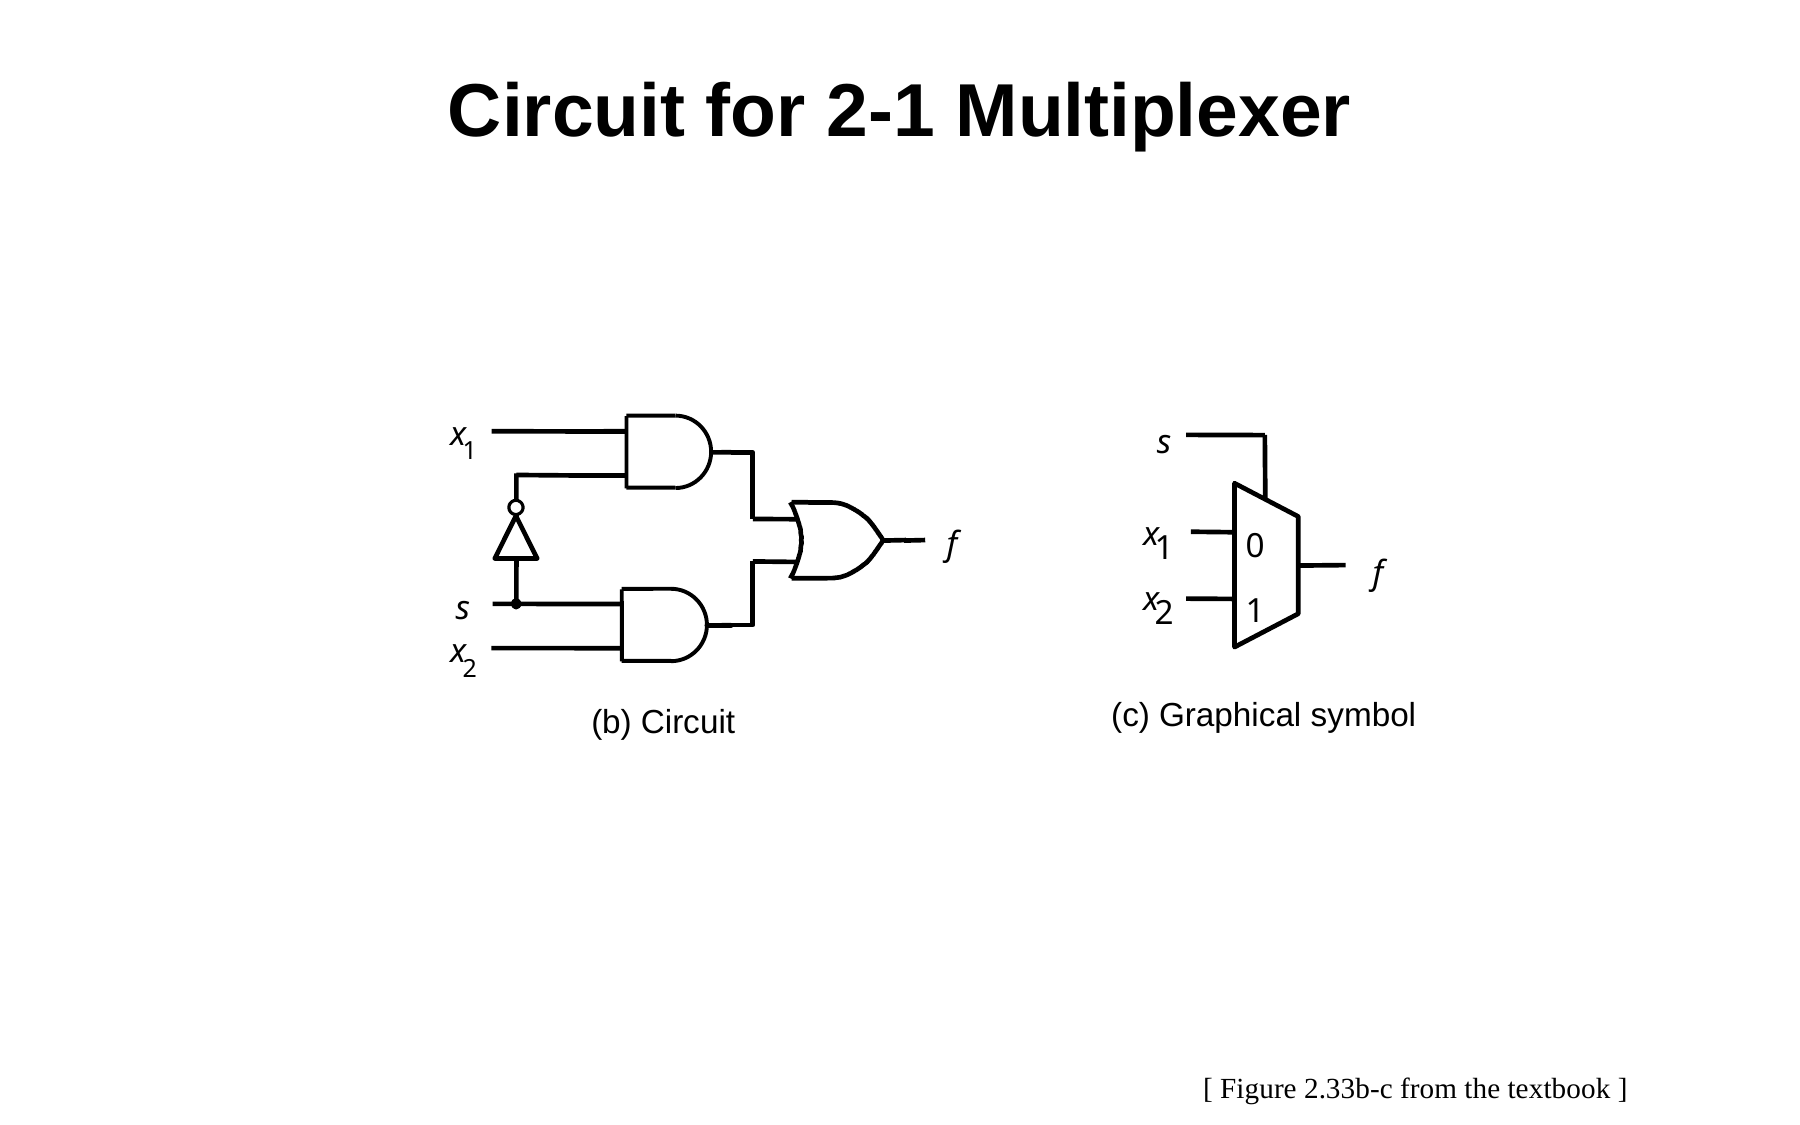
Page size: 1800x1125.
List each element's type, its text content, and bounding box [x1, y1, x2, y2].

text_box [449, 412, 1452, 741]
title Circuit for 2-1 Multiplexer [0, 50, 1800, 163]
text_box [ Figure 2.33b-c from the textbook ] [1188, 1062, 1644, 1113]
